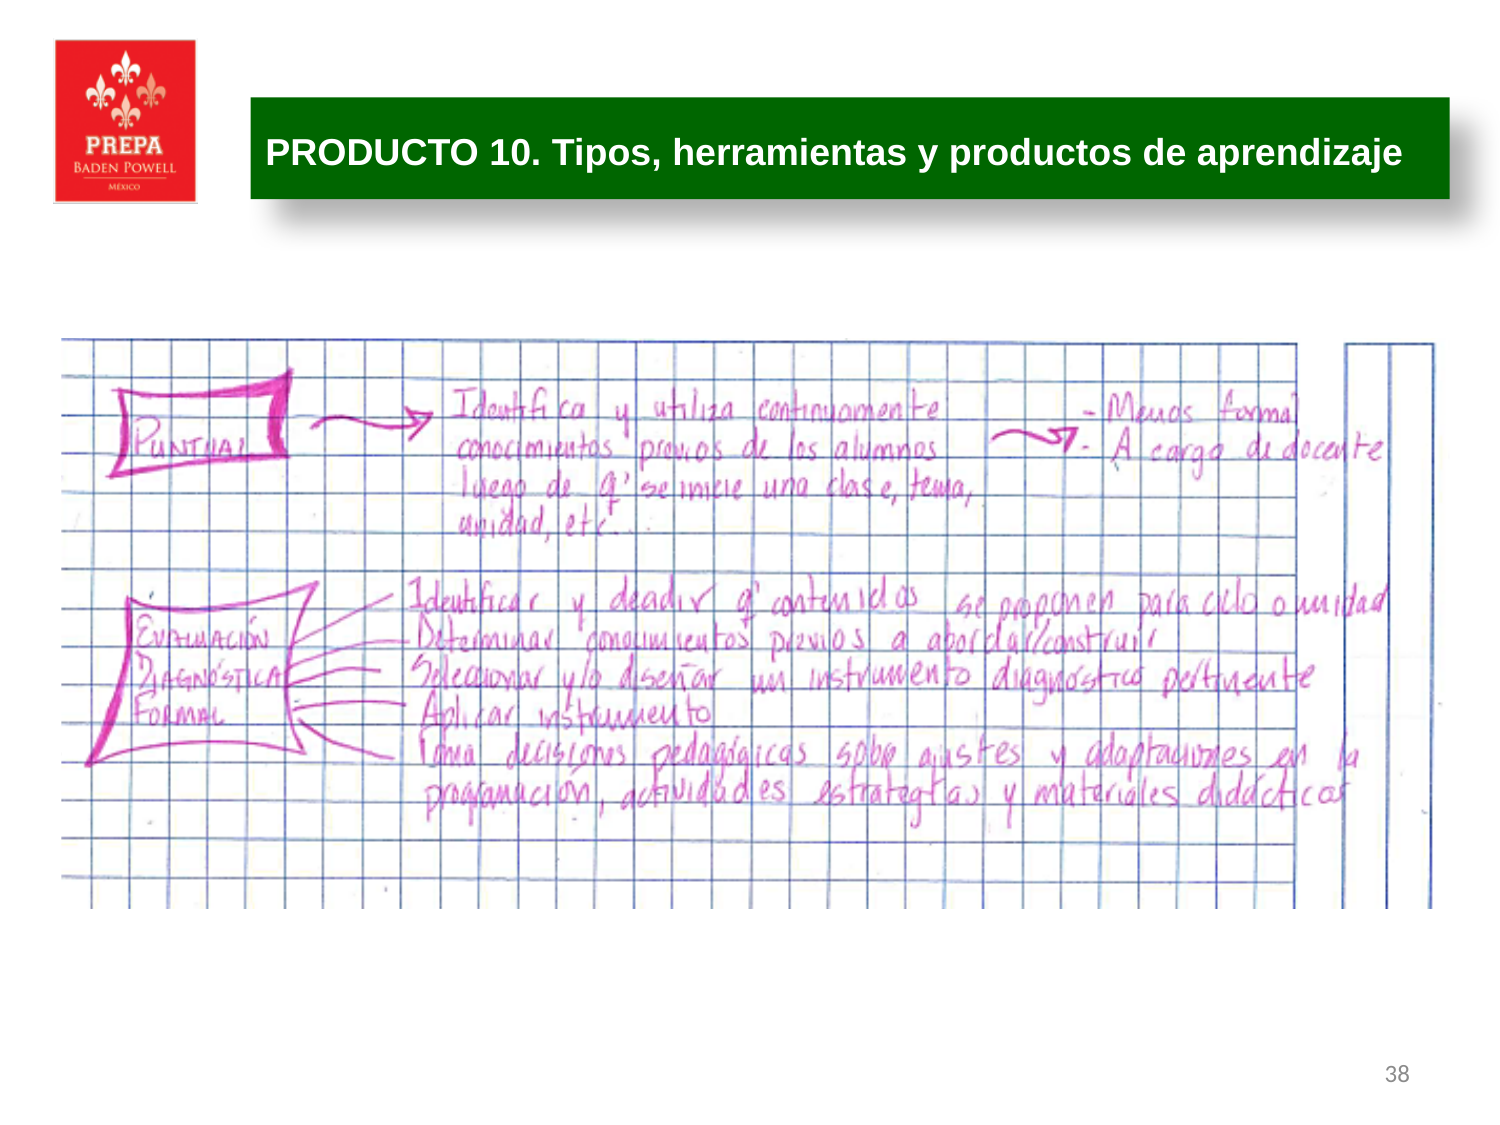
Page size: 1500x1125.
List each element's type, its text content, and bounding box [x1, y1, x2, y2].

text_box PRODUCTO 10. Tipos, herramientas y productos de aprendizaje [250, 120, 1425, 181]
picture [52, 37, 199, 204]
picture [61, 337, 1450, 909]
slide_number 38 [1074, 1042, 1425, 1103]
text_box [249, 95, 1452, 201]
